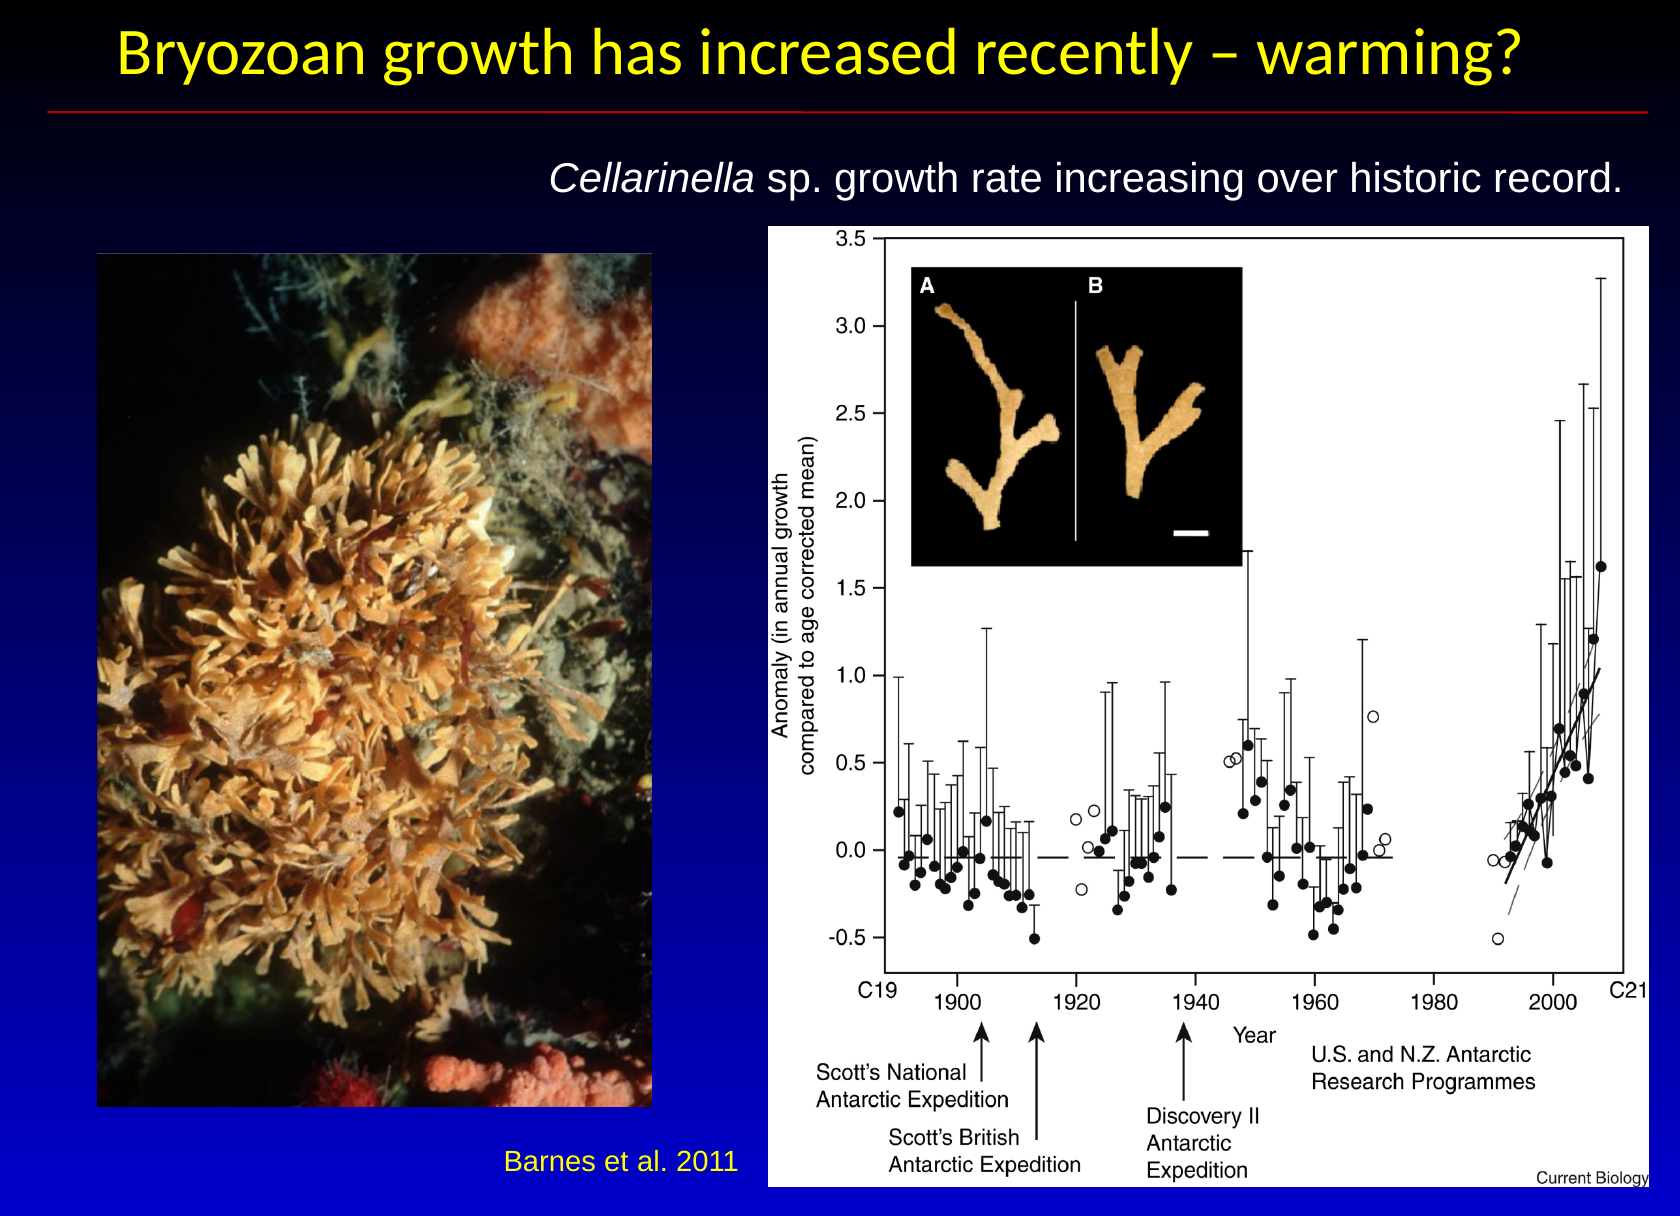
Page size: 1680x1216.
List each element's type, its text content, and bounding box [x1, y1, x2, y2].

text_box Cellarinella sp. growth rate increasing over historic record. [533, 143, 1640, 209]
text_box Barnes et al. 2011 [488, 1135, 755, 1185]
picture [0, 226, 1649, 1187]
text_box Bryozoan growth has increased recently – warming? [0, 0, 1643, 175]
